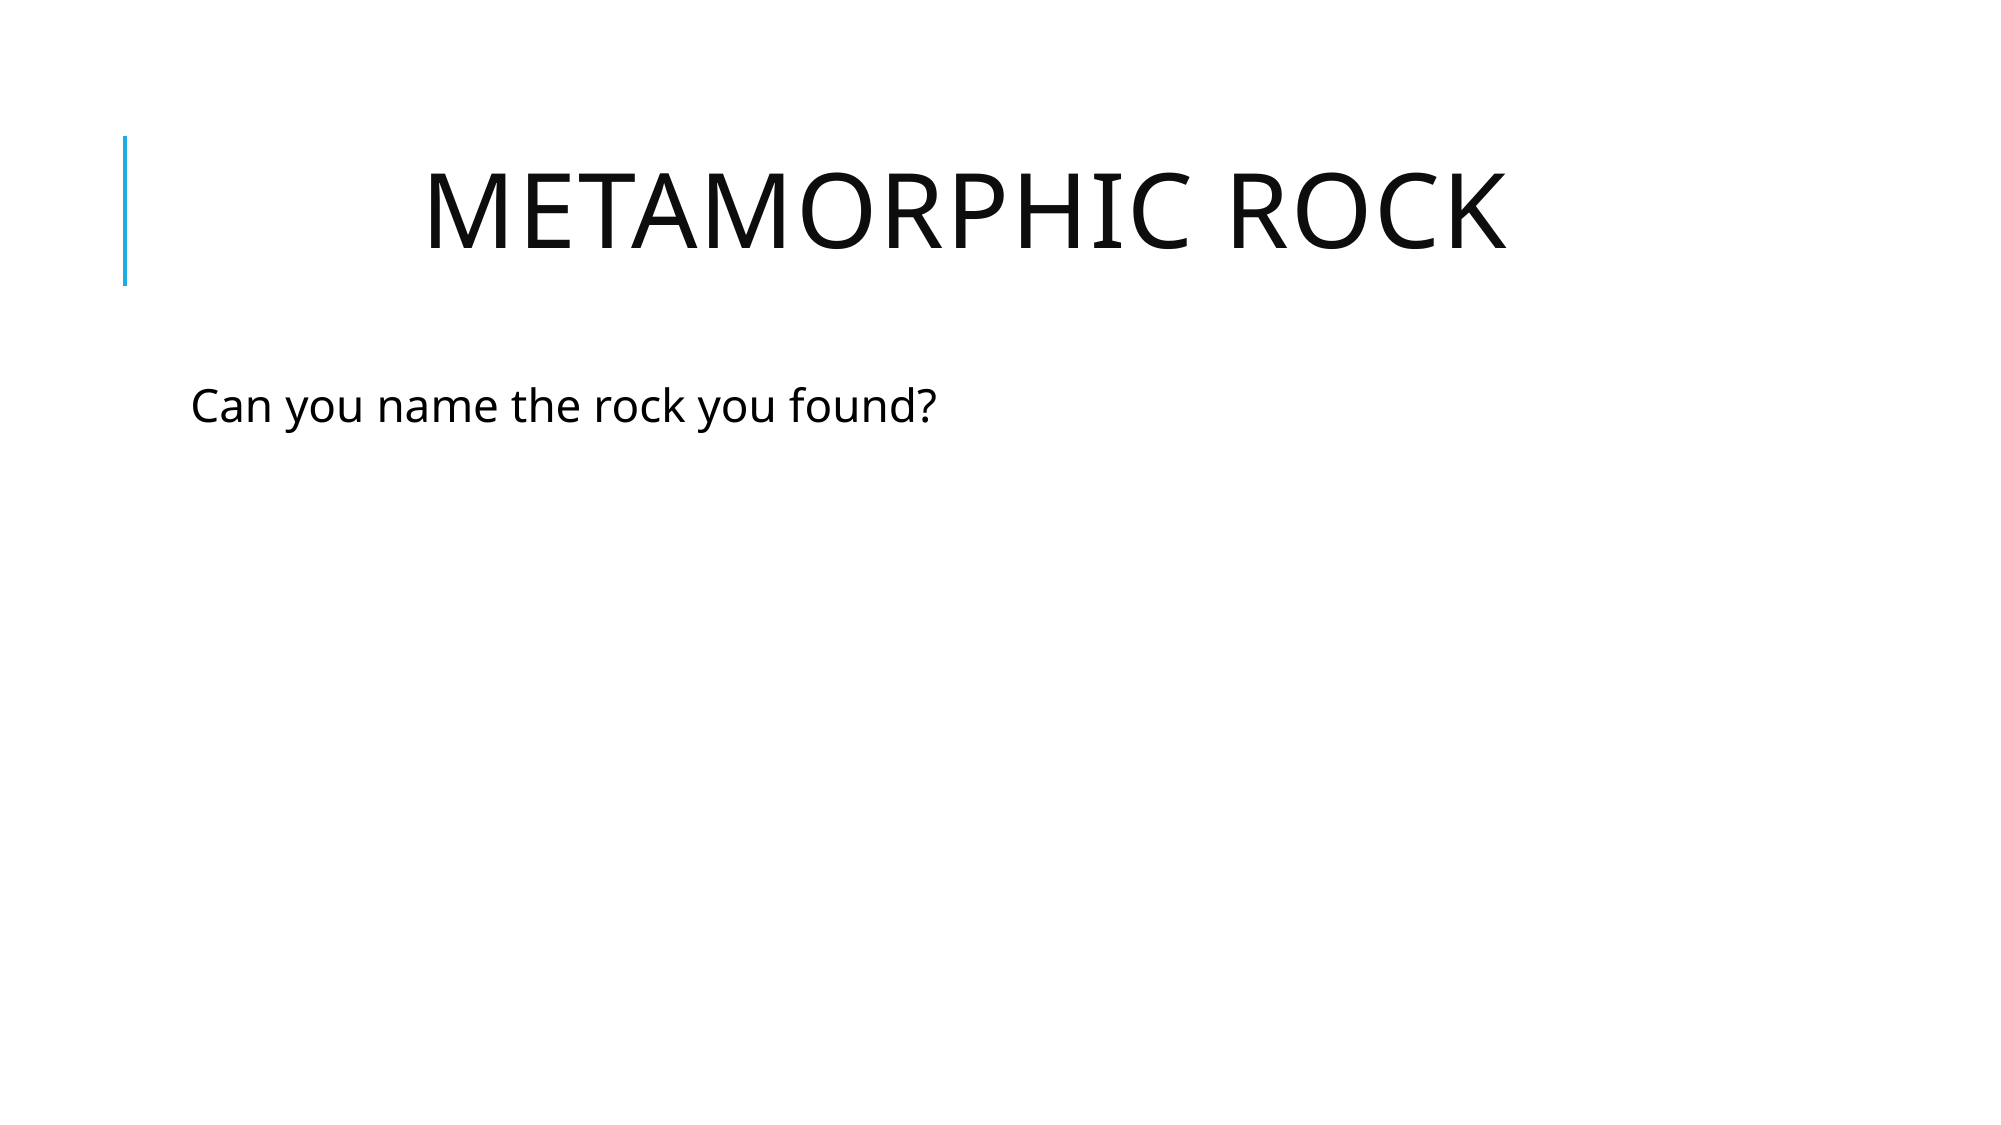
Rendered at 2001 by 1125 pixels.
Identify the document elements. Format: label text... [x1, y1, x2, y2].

title Metamorphic rock [168, 96, 1763, 342]
list Can you name the rock you found? [168, 375, 948, 1035]
